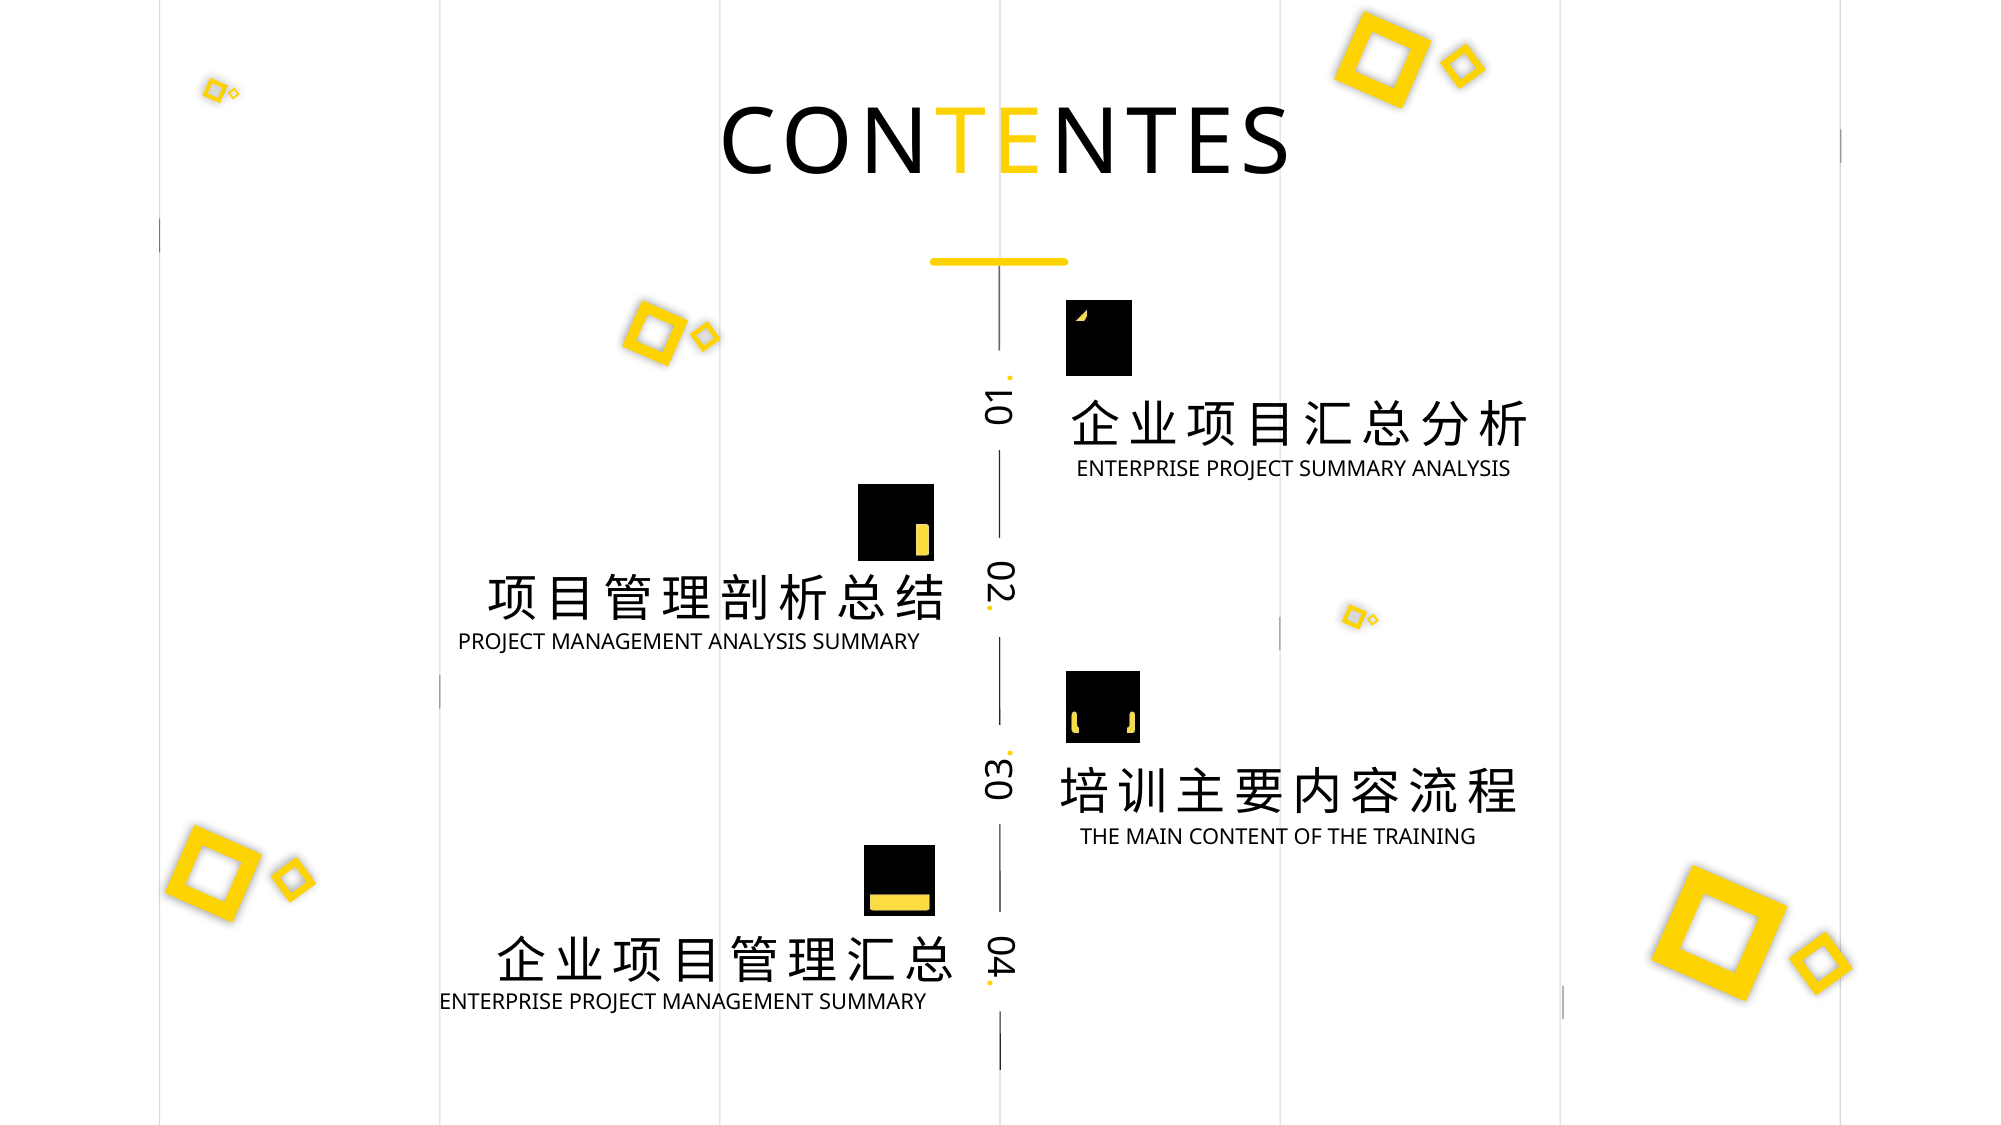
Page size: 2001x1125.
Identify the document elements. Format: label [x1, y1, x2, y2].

picture [858, 484, 934, 561]
picture [1066, 300, 1132, 376]
picture [864, 845, 935, 916]
text_box [159, 0, 1841, 1125]
picture [1066, 671, 1140, 743]
text_box [1841, 950, 1855, 979]
